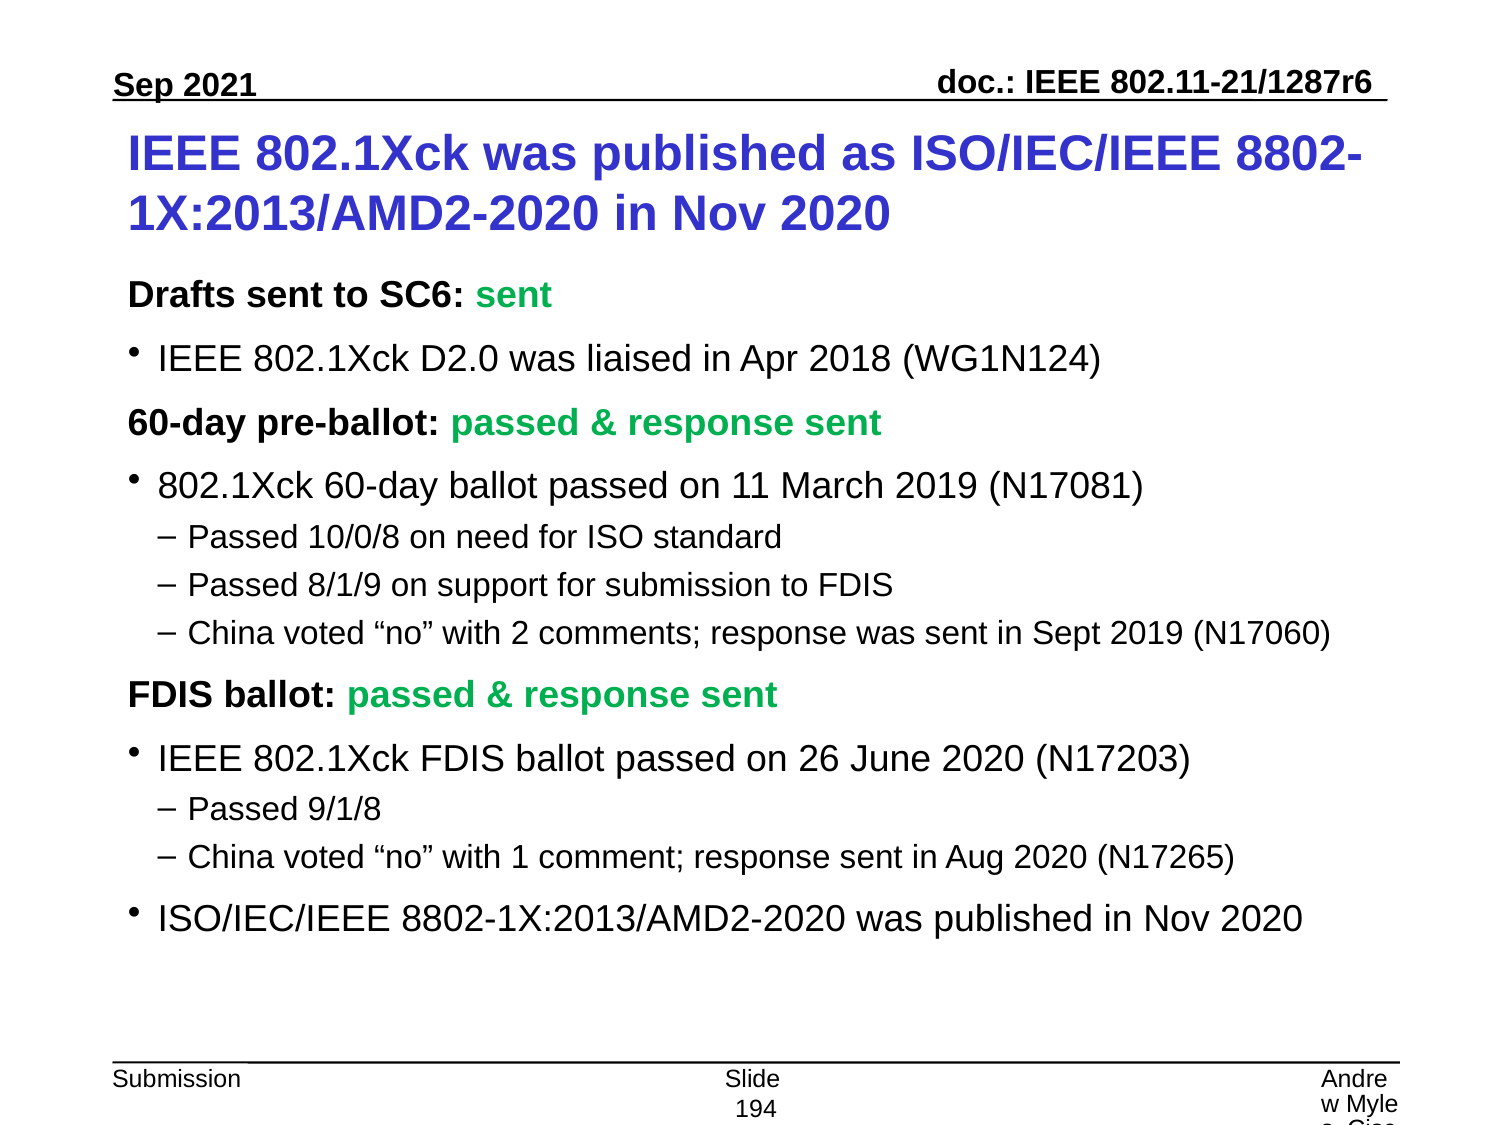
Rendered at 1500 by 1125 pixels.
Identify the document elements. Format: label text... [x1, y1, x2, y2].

slide_number Slide 194 [709, 1061, 803, 1093]
footer Andrew Myles, Cisco [1320, 1061, 1402, 1093]
title IEEE 802.1Xck was published as ISO/IEC/IEEE 8802-1X:2013/AMD2-2020 in Nov 2020 [112, 112, 1388, 262]
list Drafts sent to SC6: sent IEEE 802.1Xck D2.0 was liaised in Apr 2018 (WG1N124) 60-day pre-ballot: passed & response sent 802.1Xck 60-day ballot passed on 11 March 2019 (N17081) Passed 10/0/8 on need for ISO standard Passed 8/1/9 on support for submission to FDIS China voted “no” with 2 comments; response was sent in Sept 2019 (N17060) FDIS ballot: passed & response sent IEEE 802.1Xck FDIS ballot passed on 26 June 2020 (N17203) Passed 9/1/8 China voted “no” with 1 comment; response sent in Aug 2020 (N17265) ISO/IEC/IEEE 8802-1X:2013/AMD2-2020 was published in Nov 2020 [112, 262, 1388, 938]
